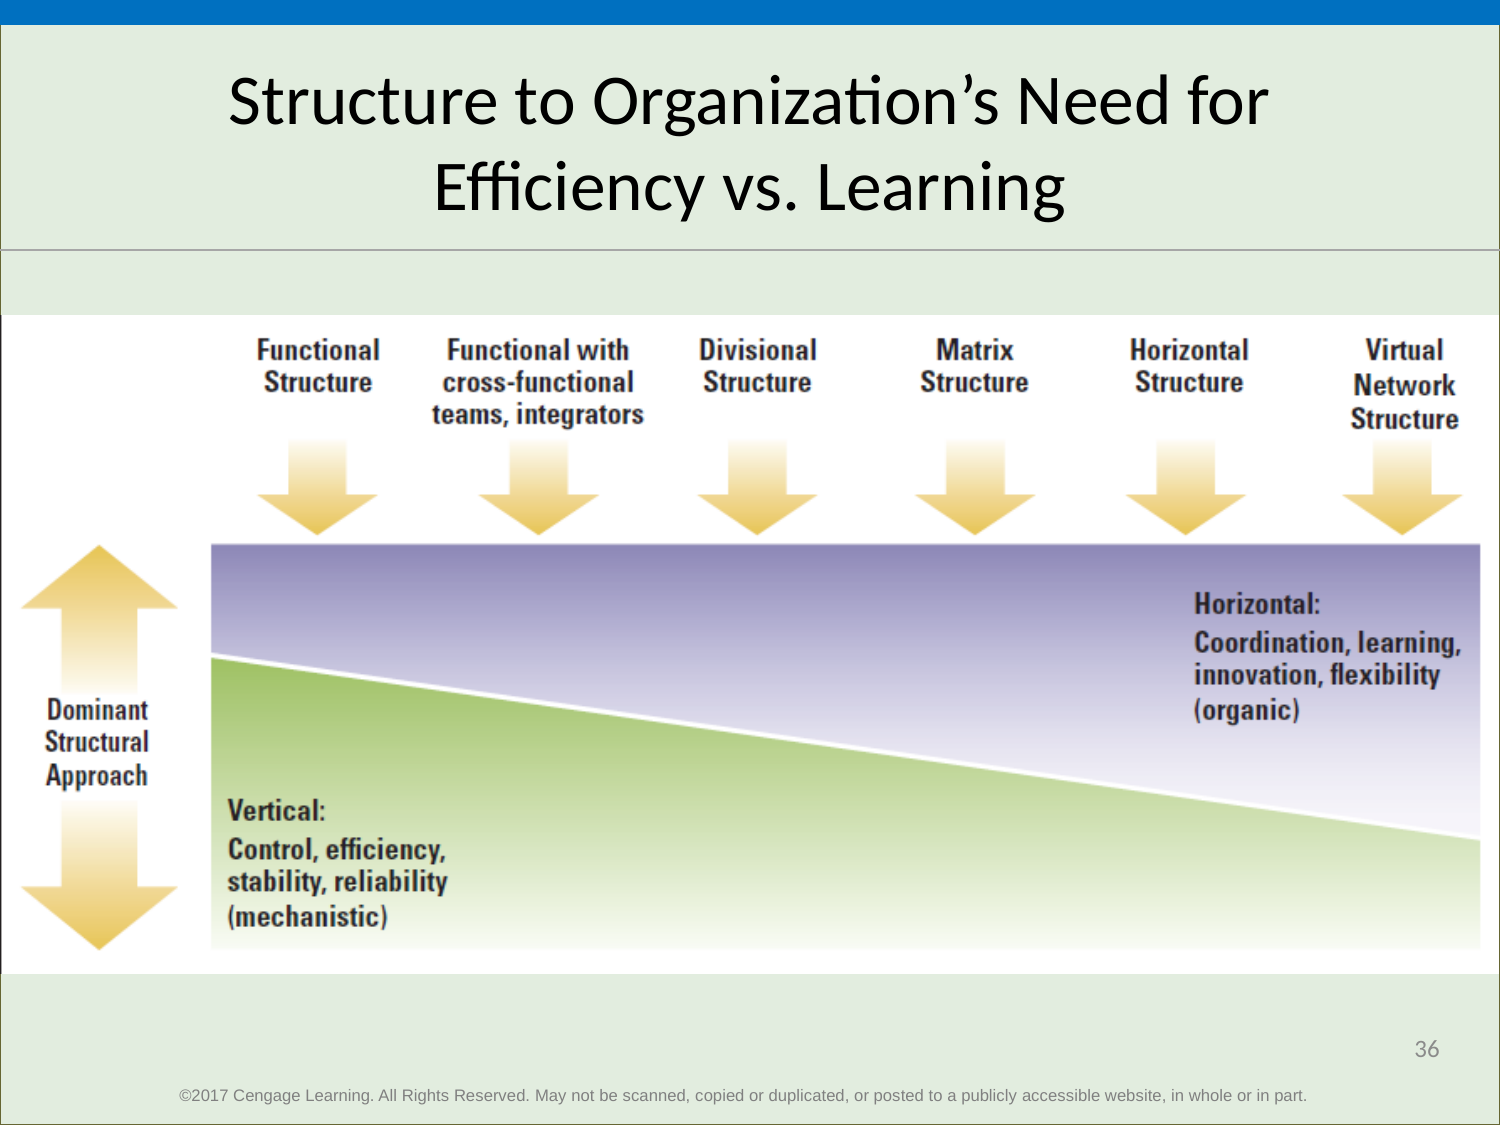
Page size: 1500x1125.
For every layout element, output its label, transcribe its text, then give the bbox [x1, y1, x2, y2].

picture [0, 315, 1499, 974]
text_box ©2017 Cengage Learning. All Rights Reserved. May not be scanned, copied or duplicated, or posted to a publicly accessible website, in whole or in part. [164, 1077, 1395, 1125]
title Structure to Organization’s Need for Efficiency vs. Learning [75, 45, 1425, 233]
slide_number 36 [1362, 1017, 1455, 1078]
